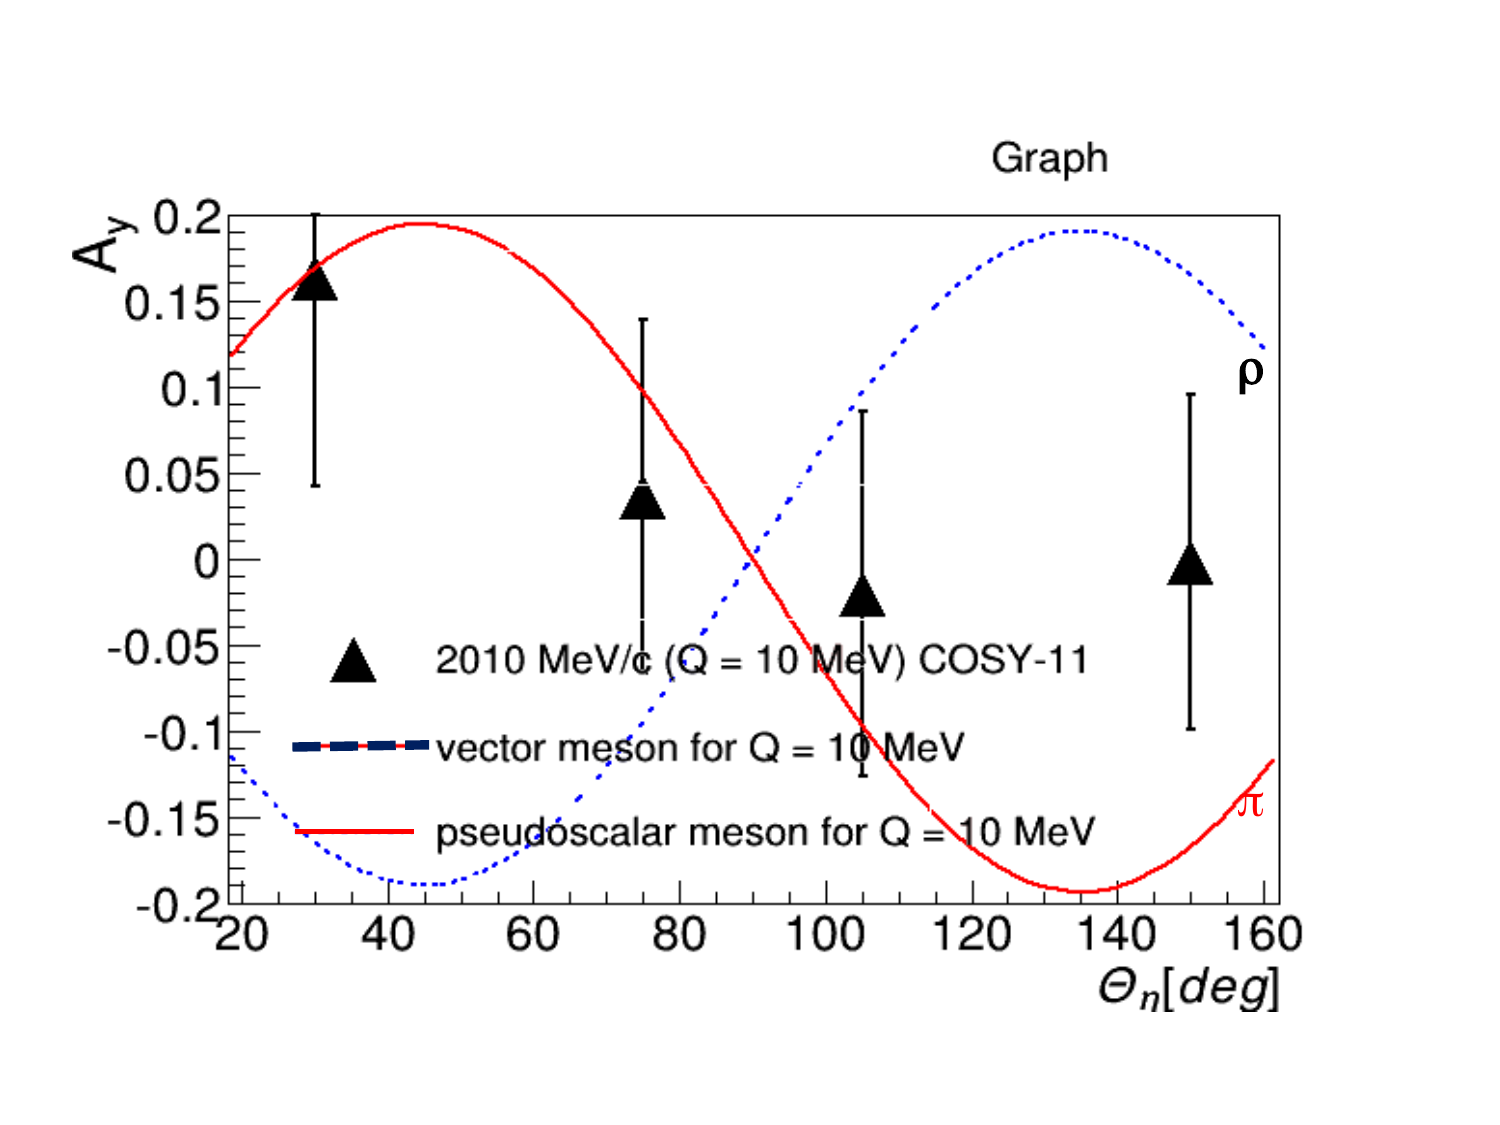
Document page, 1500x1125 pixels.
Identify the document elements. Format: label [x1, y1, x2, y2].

picture [72, 129, 1414, 1012]
text_box [292, 744, 430, 748]
